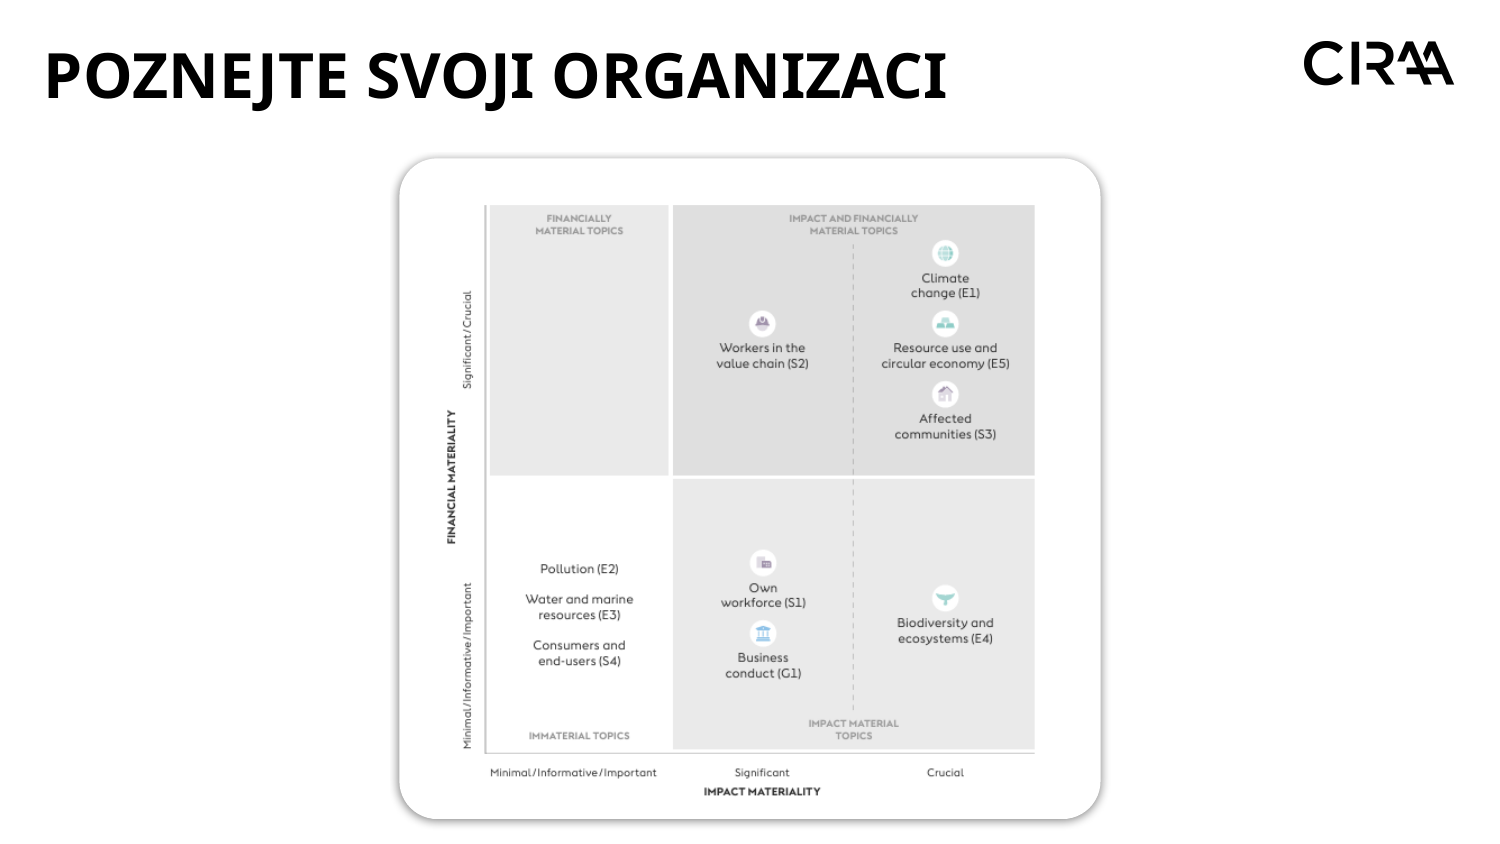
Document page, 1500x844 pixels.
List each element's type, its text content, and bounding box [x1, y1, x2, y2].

picture [1294, 32, 1464, 94]
picture [399, 158, 1101, 820]
text_box POZNEJTE SVOJI ORGANIZACI [32, 24, 1500, 123]
